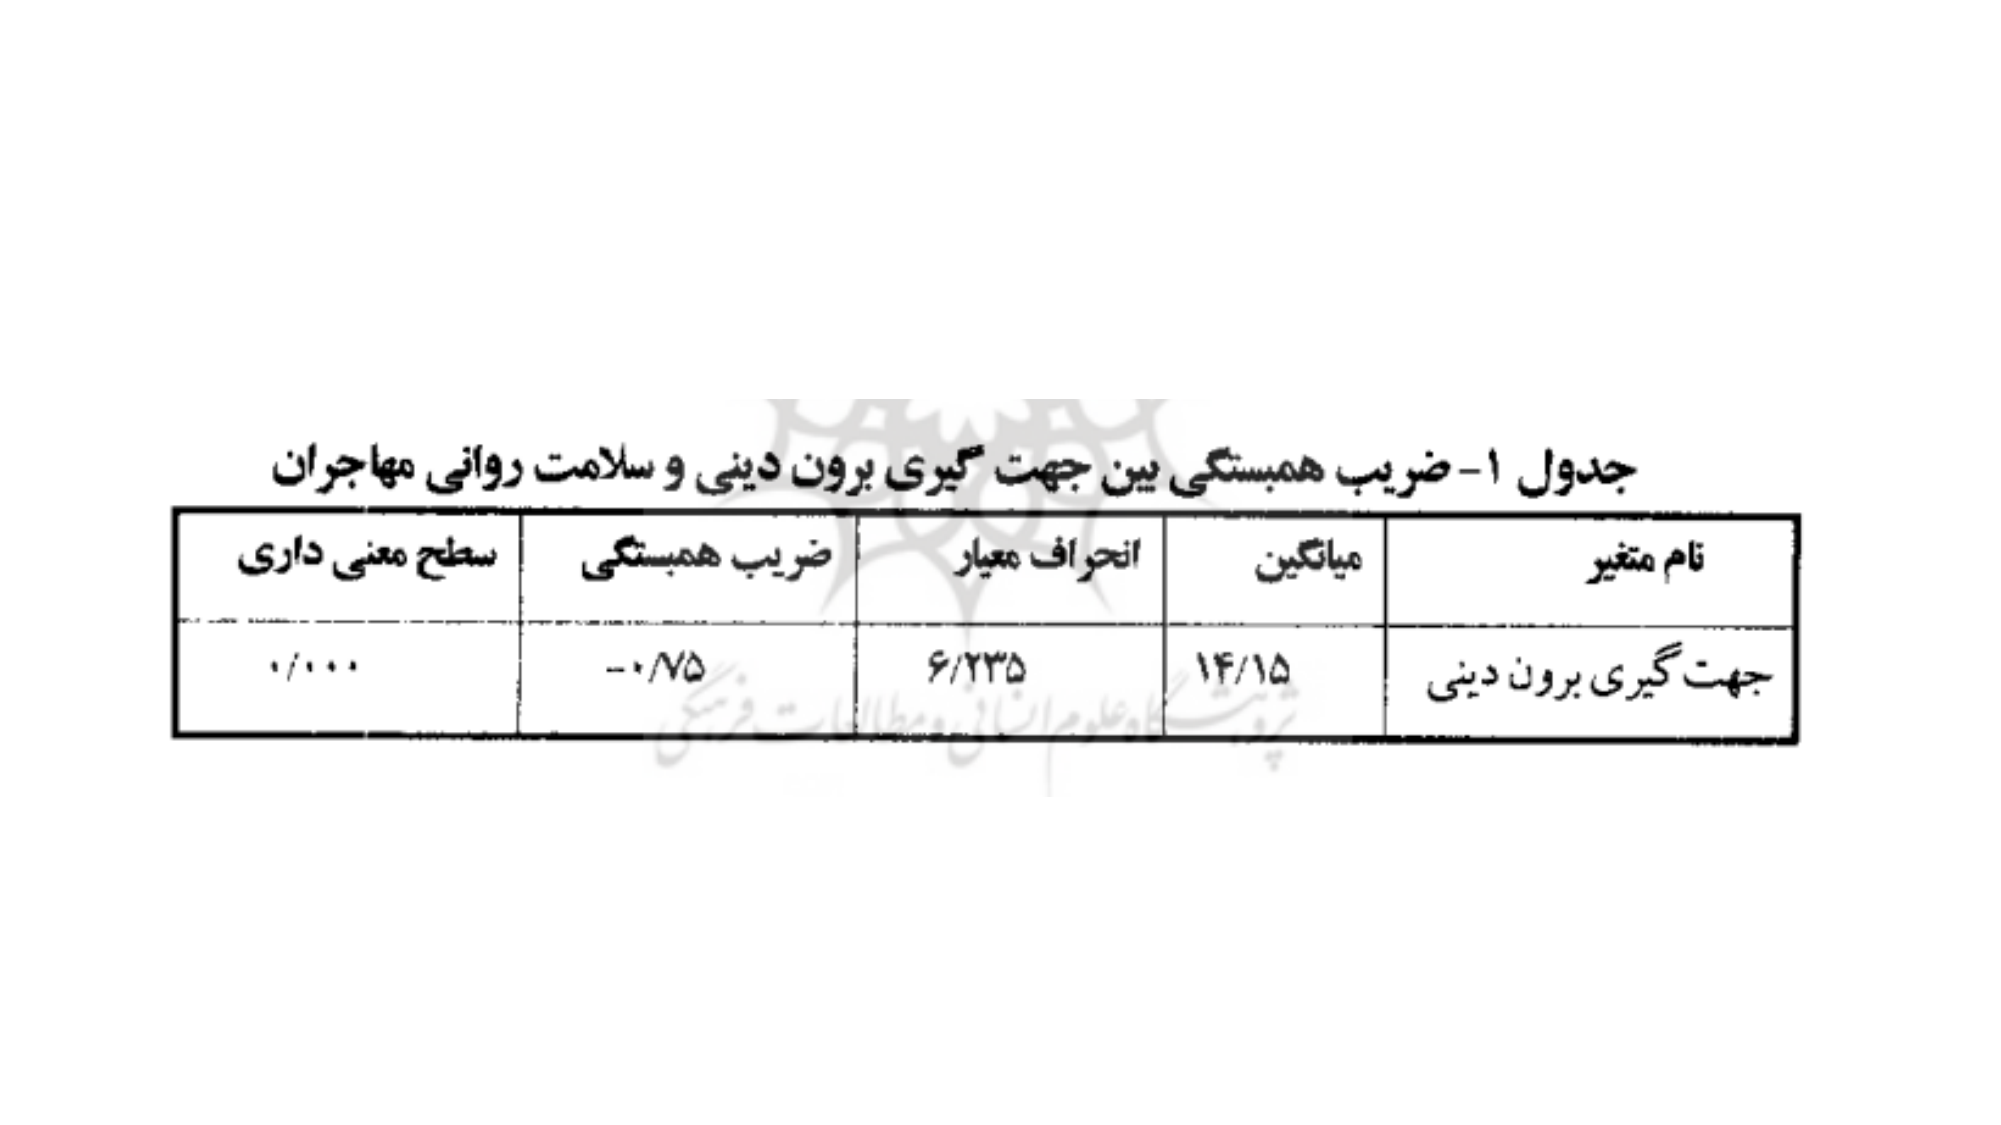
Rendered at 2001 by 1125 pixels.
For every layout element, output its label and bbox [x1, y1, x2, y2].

list [137, 399, 1831, 797]
